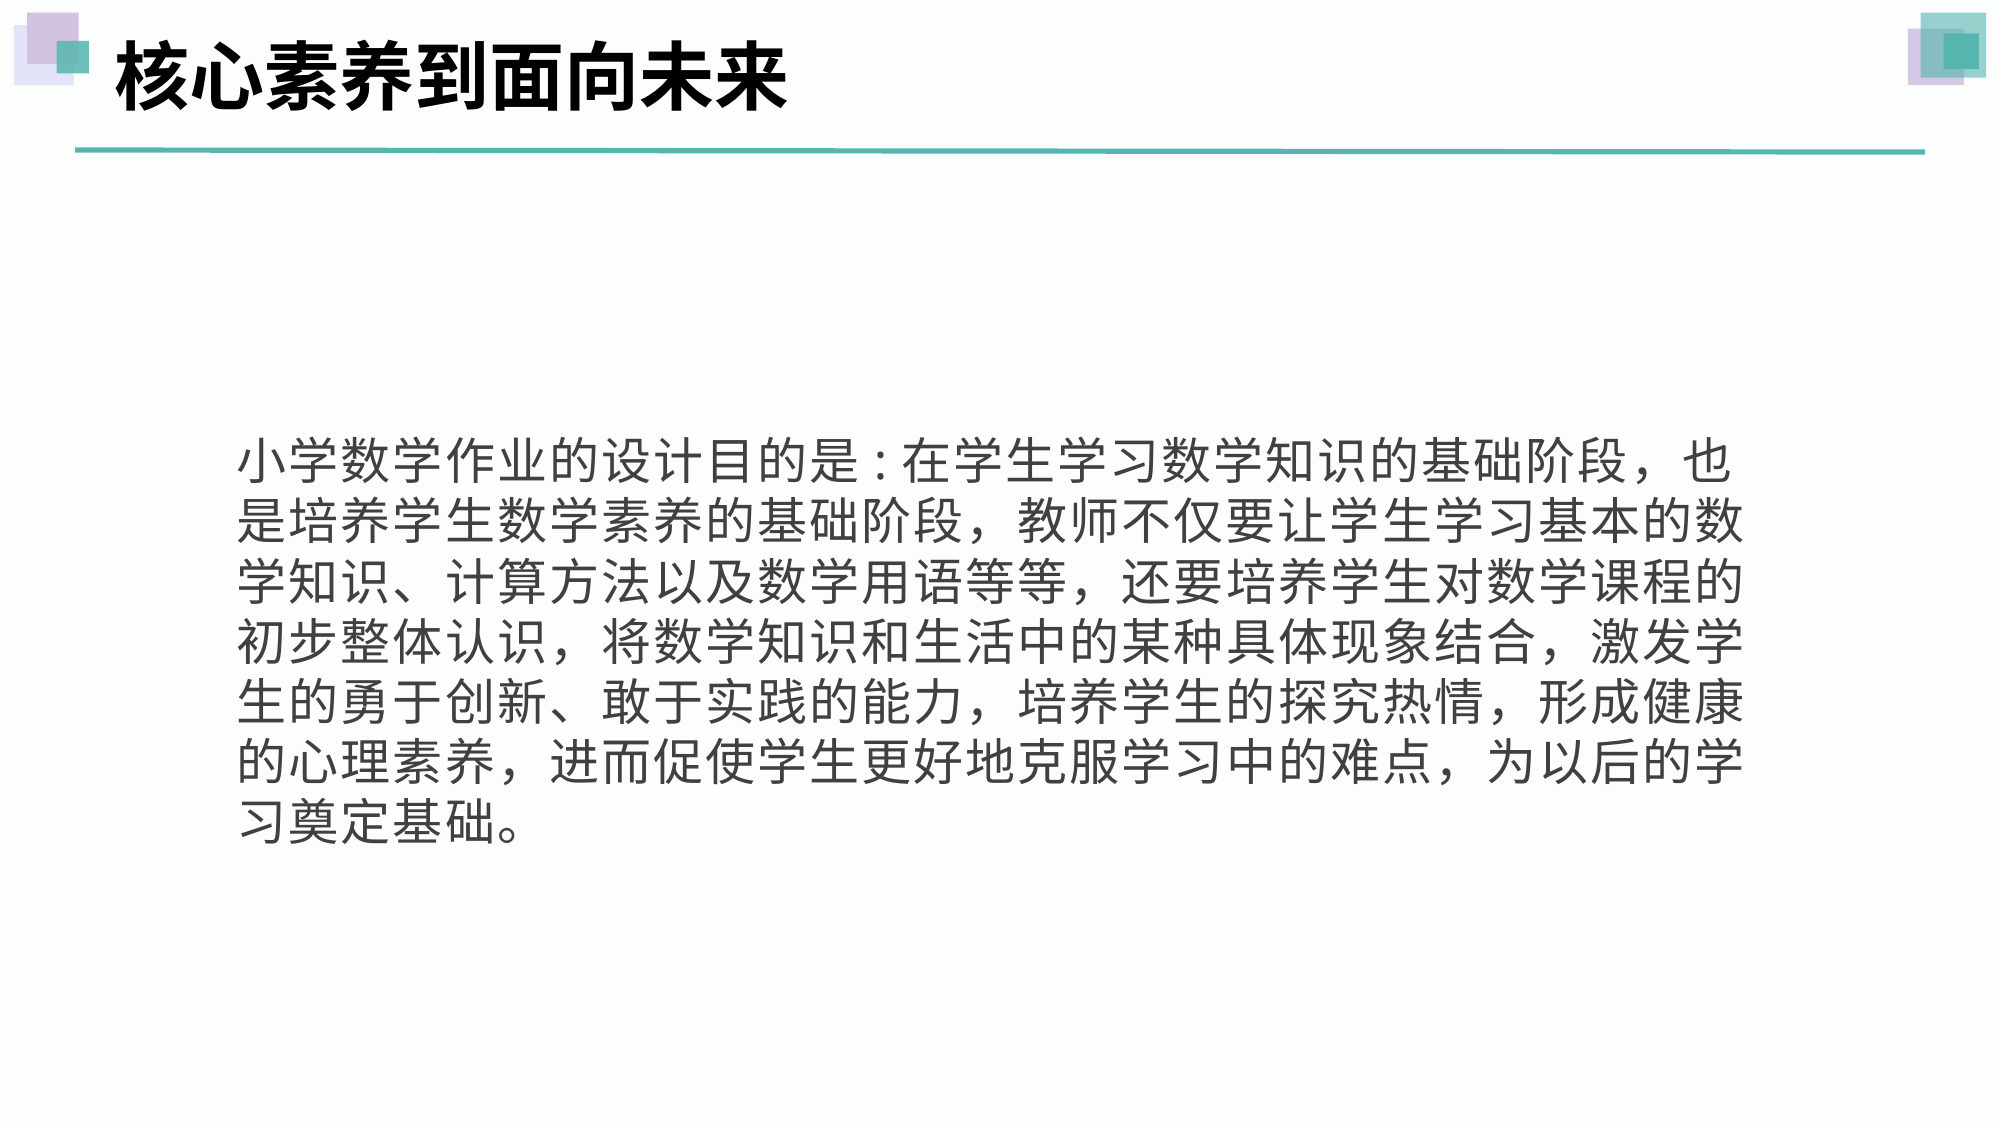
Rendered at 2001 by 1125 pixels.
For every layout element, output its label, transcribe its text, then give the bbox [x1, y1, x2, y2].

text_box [13, 12, 90, 85]
text_box 小学数学作业的设计目的是:在学生学习数学知识的基础阶段，也是培养学生数学素养的基础阶段，教师不仅要让学生学习基本的数学知识、计算方法以及数学用语等等，还要培养学生对数学课程的初步整体认识，将数学知识和生活中的某种具体现象结合，激发学生的勇于创新、敢于实践的能力，培养学生的探究热情，形成健康的心理素养，进而促使学生更好地克服学习中的难点，为以后的学习奠定基础。 [226, 301, 1766, 1051]
text_box 核心素养到面向未来 [114, 24, 1965, 125]
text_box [74, 149, 1925, 153]
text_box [1907, 12, 1987, 85]
